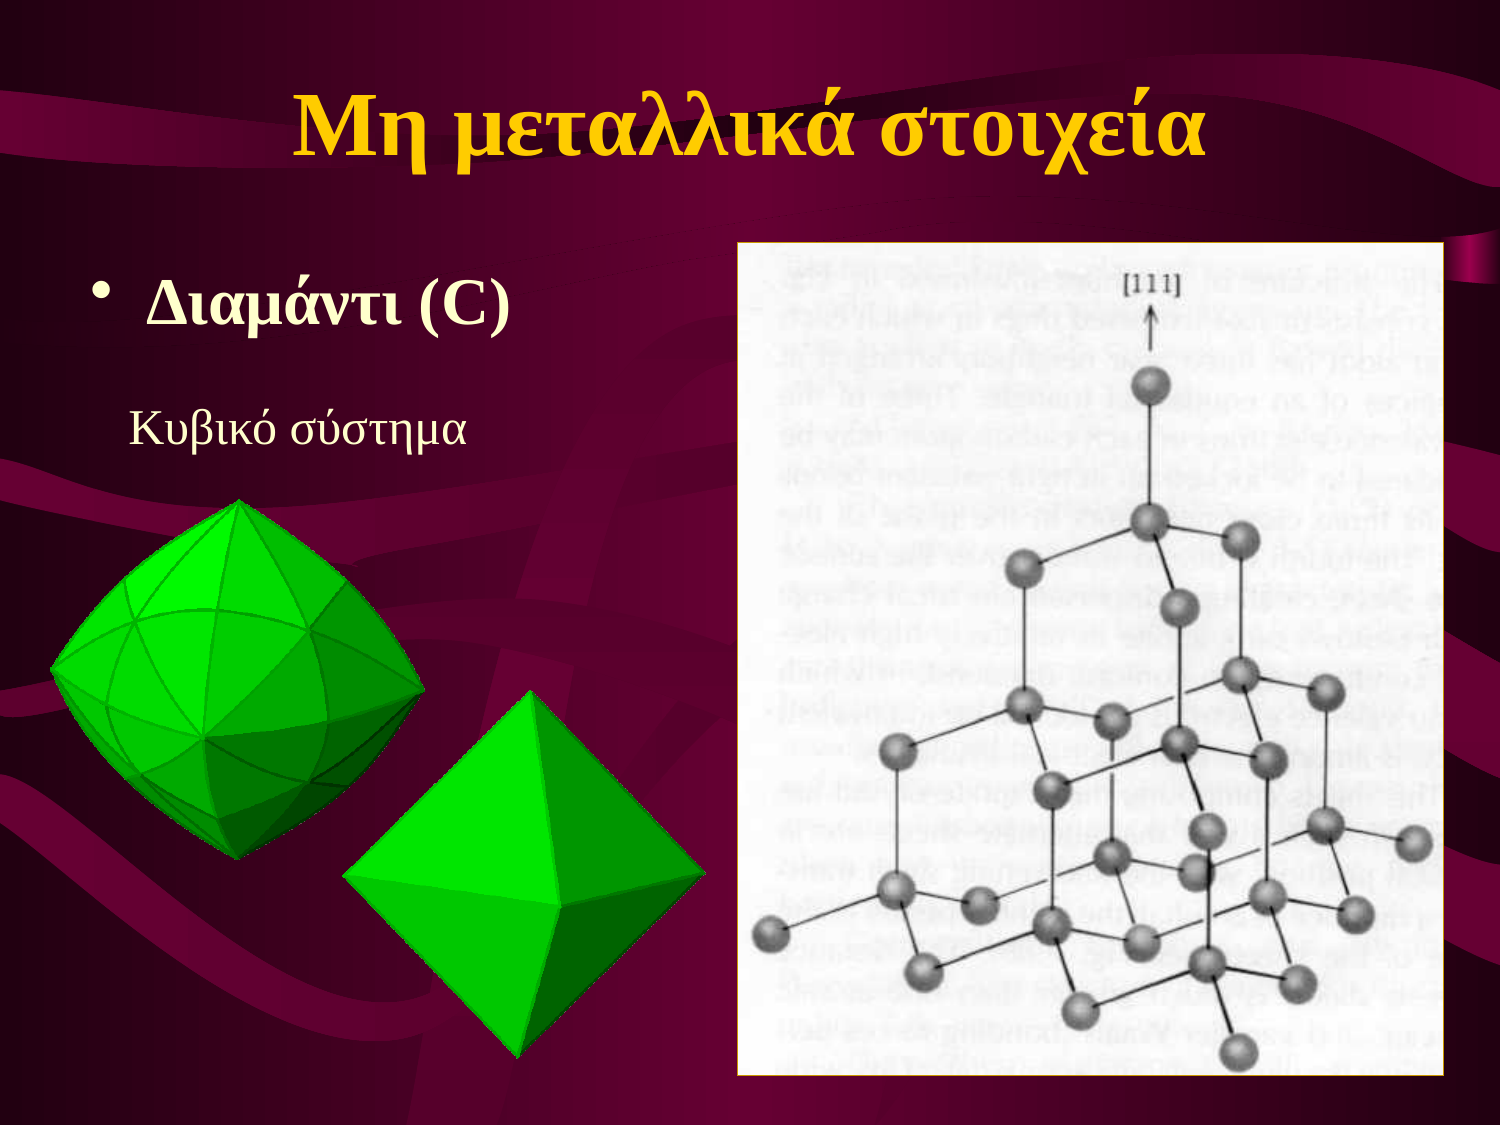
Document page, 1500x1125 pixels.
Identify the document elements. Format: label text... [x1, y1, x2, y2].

picture [738, 243, 1443, 1075]
text_box Κυβικό σύστημα [113, 387, 483, 463]
title Μη μεταλλικά στοιχεία [112, 24, 1388, 213]
list Διαμάντι (C) [75, 249, 738, 925]
picture [49, 499, 710, 1060]
